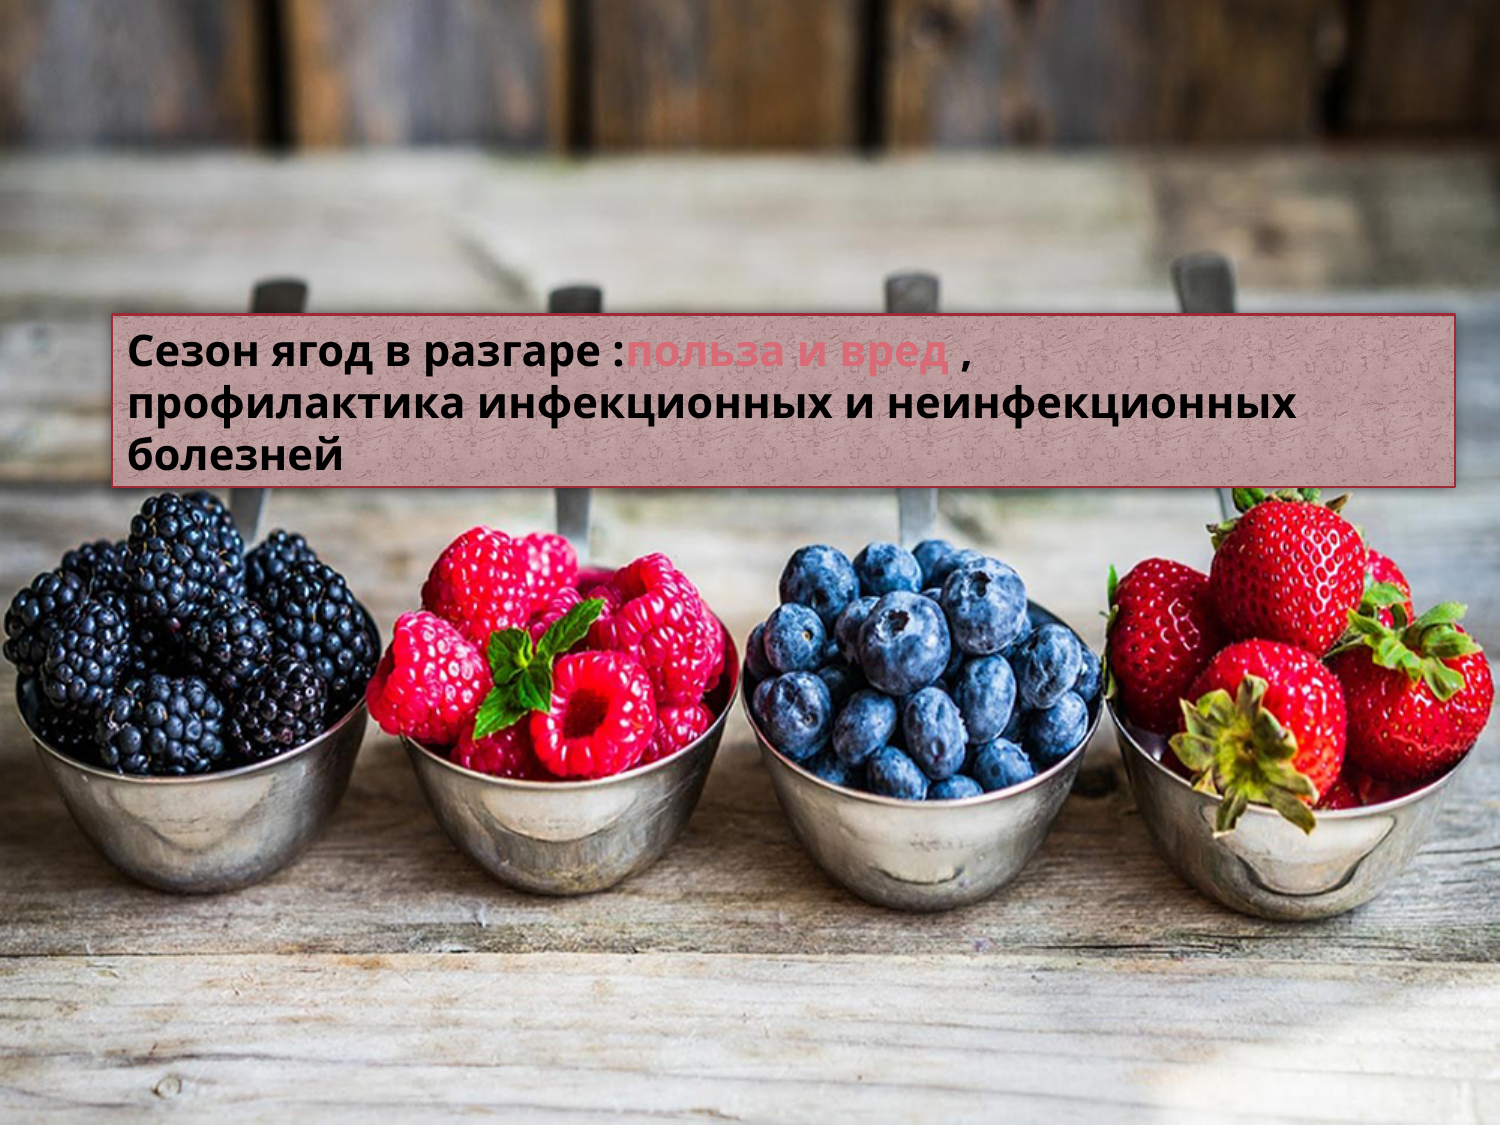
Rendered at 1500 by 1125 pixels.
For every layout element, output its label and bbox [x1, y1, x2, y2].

list [4, 4, 1497, 1120]
